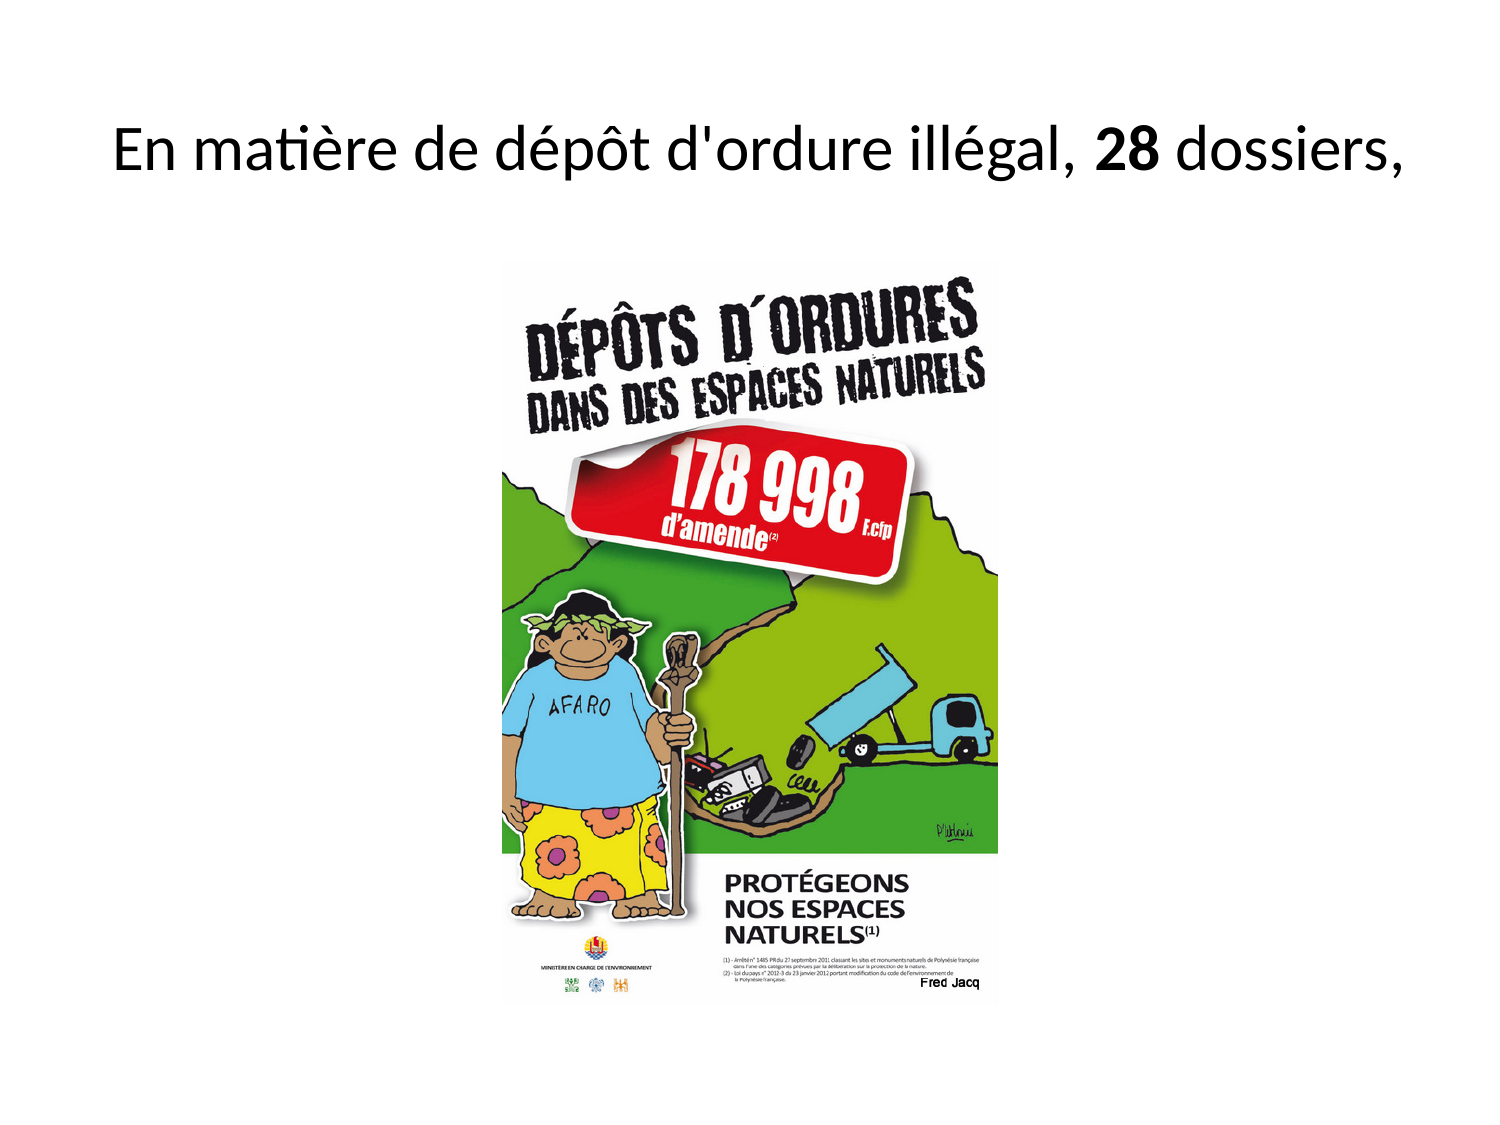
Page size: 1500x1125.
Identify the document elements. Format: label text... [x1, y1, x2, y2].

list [501, 262, 998, 1006]
title En matière de dépôt d'ordure illégal, 28 dossiers, [75, 45, 1425, 329]
